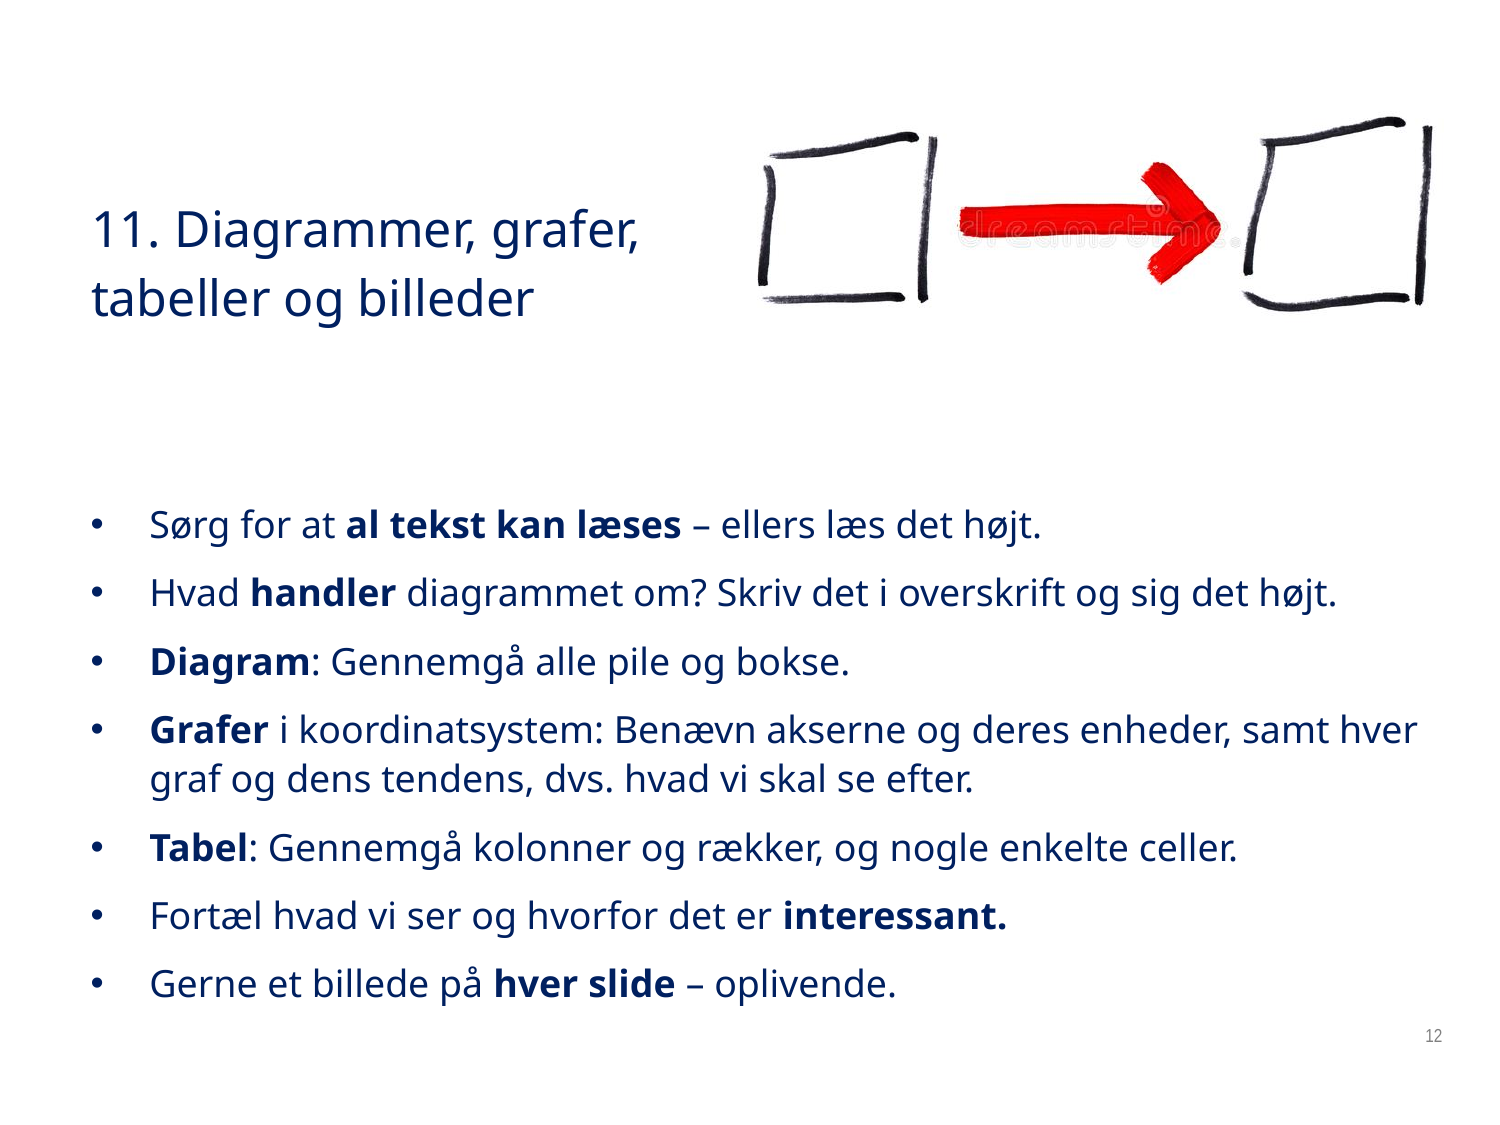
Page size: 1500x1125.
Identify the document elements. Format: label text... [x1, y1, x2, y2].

slide_number 12 [1092, 1022, 1443, 1047]
list Sørg for at al tekst kan læses – ellers læs det højt. Hvad handler diagrammet om? Skriv det i overskrift og sig det højt. Diagram: Gennemgå alle pile og bokse. Grafer i koordinatsystem: Benævn akserne og deres enheder, samt hver graf og dens tendens, dvs. hvad vi skal se efter. Tabel: Gennemgå kolonner og rækker, og nogle enkelte celler. Fortæl hvad vi ser og hvorfor det er interessant. Gerne et billede på hver slide – oplivende. [90, 432, 1443, 960]
title 11. Diagrammer, grafer, tabeller og billeder [90, 196, 715, 327]
picture [727, 30, 1458, 414]
